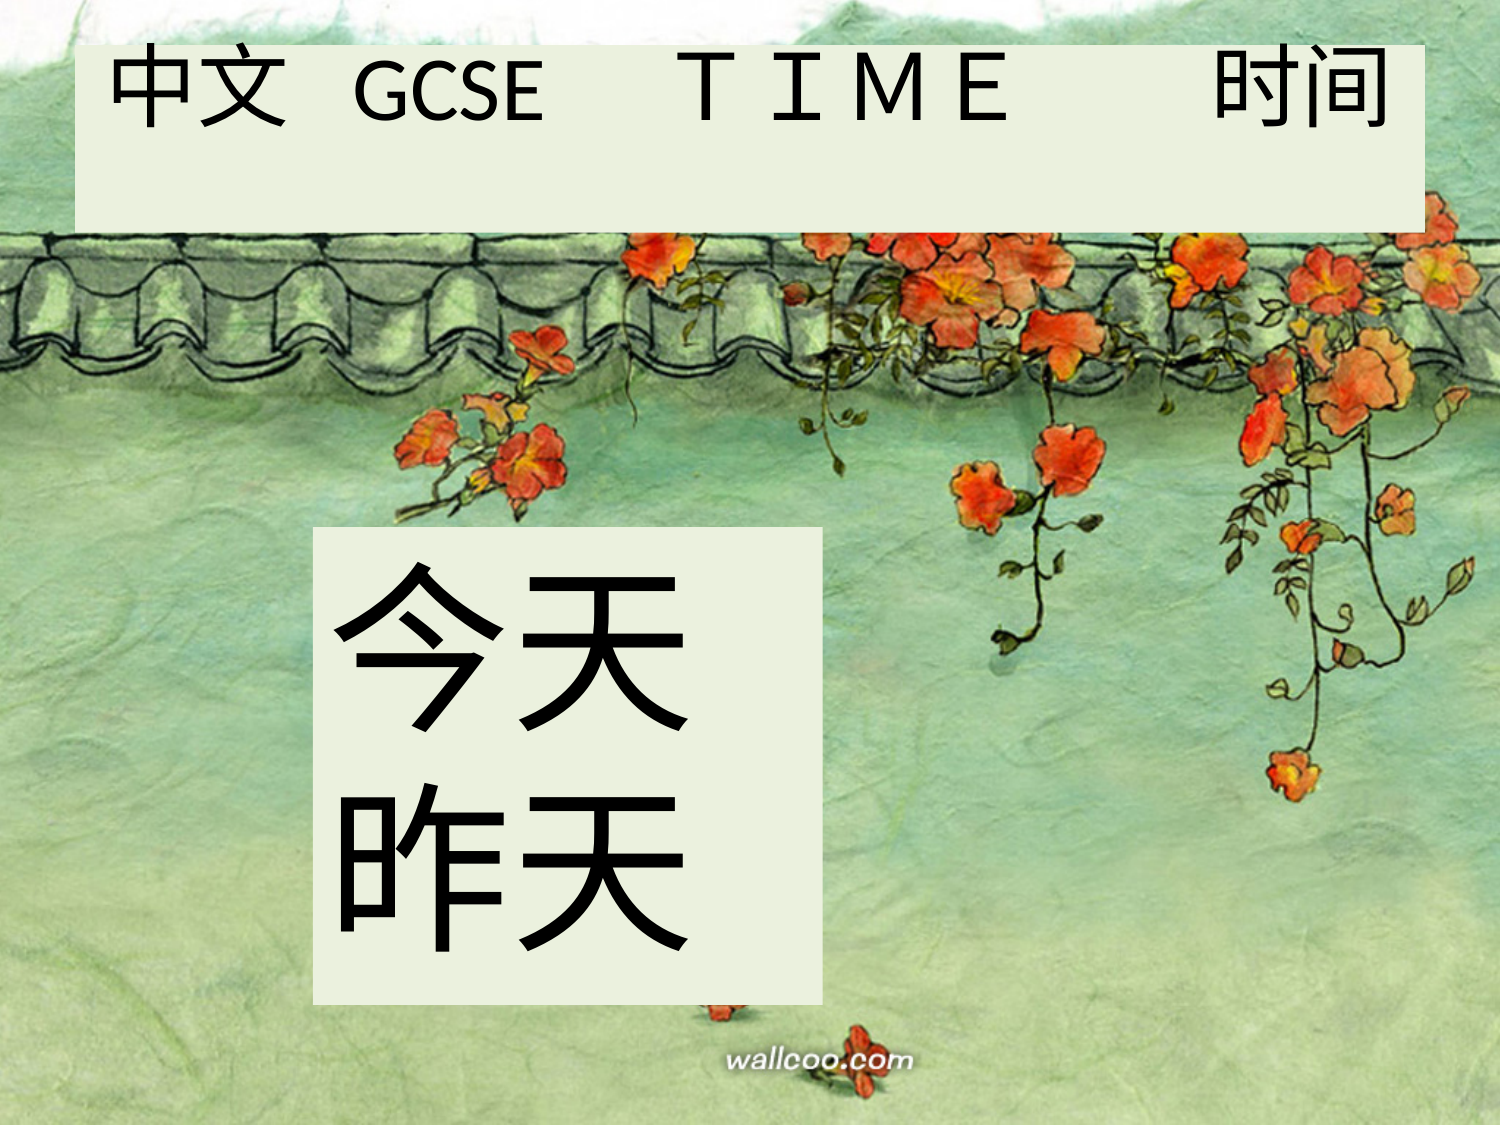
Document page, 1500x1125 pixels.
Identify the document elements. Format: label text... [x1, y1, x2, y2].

title 中文 GCSE ＴＩＭＥ 时间 [75, 45, 1425, 233]
list 今天昨天 [312, 527, 823, 1005]
picture [0, 0, 1500, 1125]
